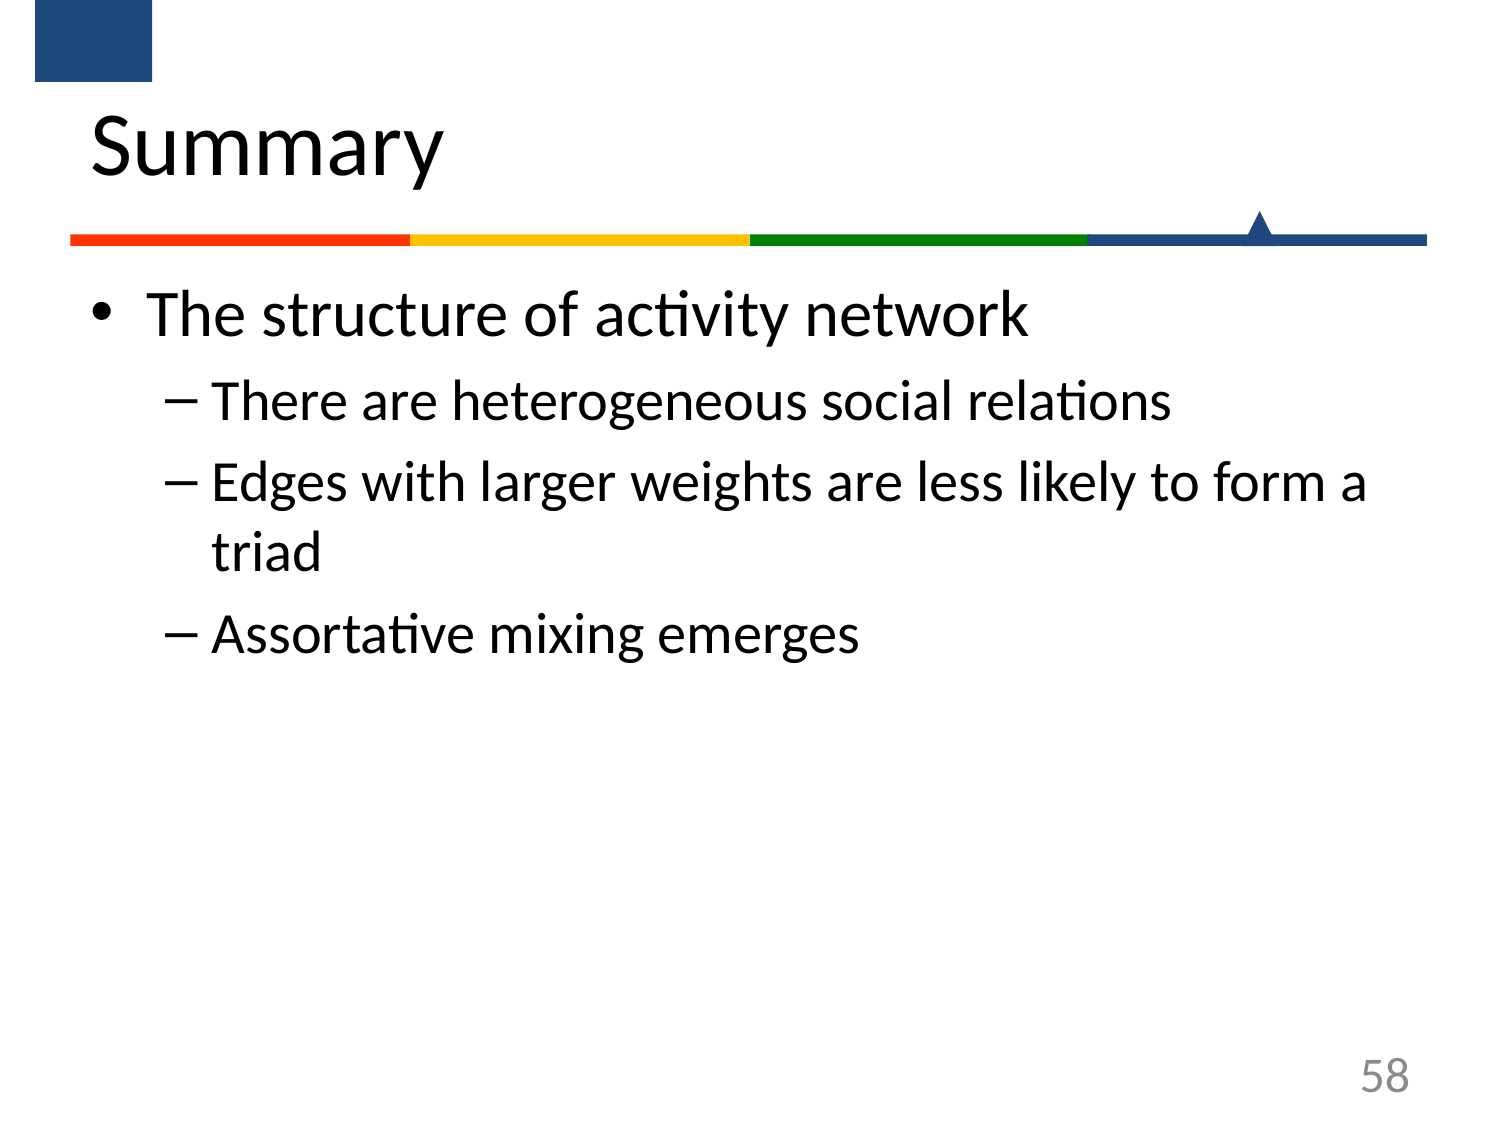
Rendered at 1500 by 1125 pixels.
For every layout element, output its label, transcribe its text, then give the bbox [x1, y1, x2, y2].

text_box [1085, 232, 1429, 248]
text_box [752, 232, 1085, 248]
text_box [33, 0, 154, 84]
title Summary [74, 44, 1426, 232]
text_box [68, 232, 408, 248]
text_box [408, 232, 752, 248]
slide_number 58 [1074, 1042, 1425, 1103]
text_box [1246, 208, 1273, 232]
list The structure of activity network There are heterogeneous social relations Edges with larger weights are less likely to form a triad Assortative mixing emerges [74, 262, 1426, 1006]
